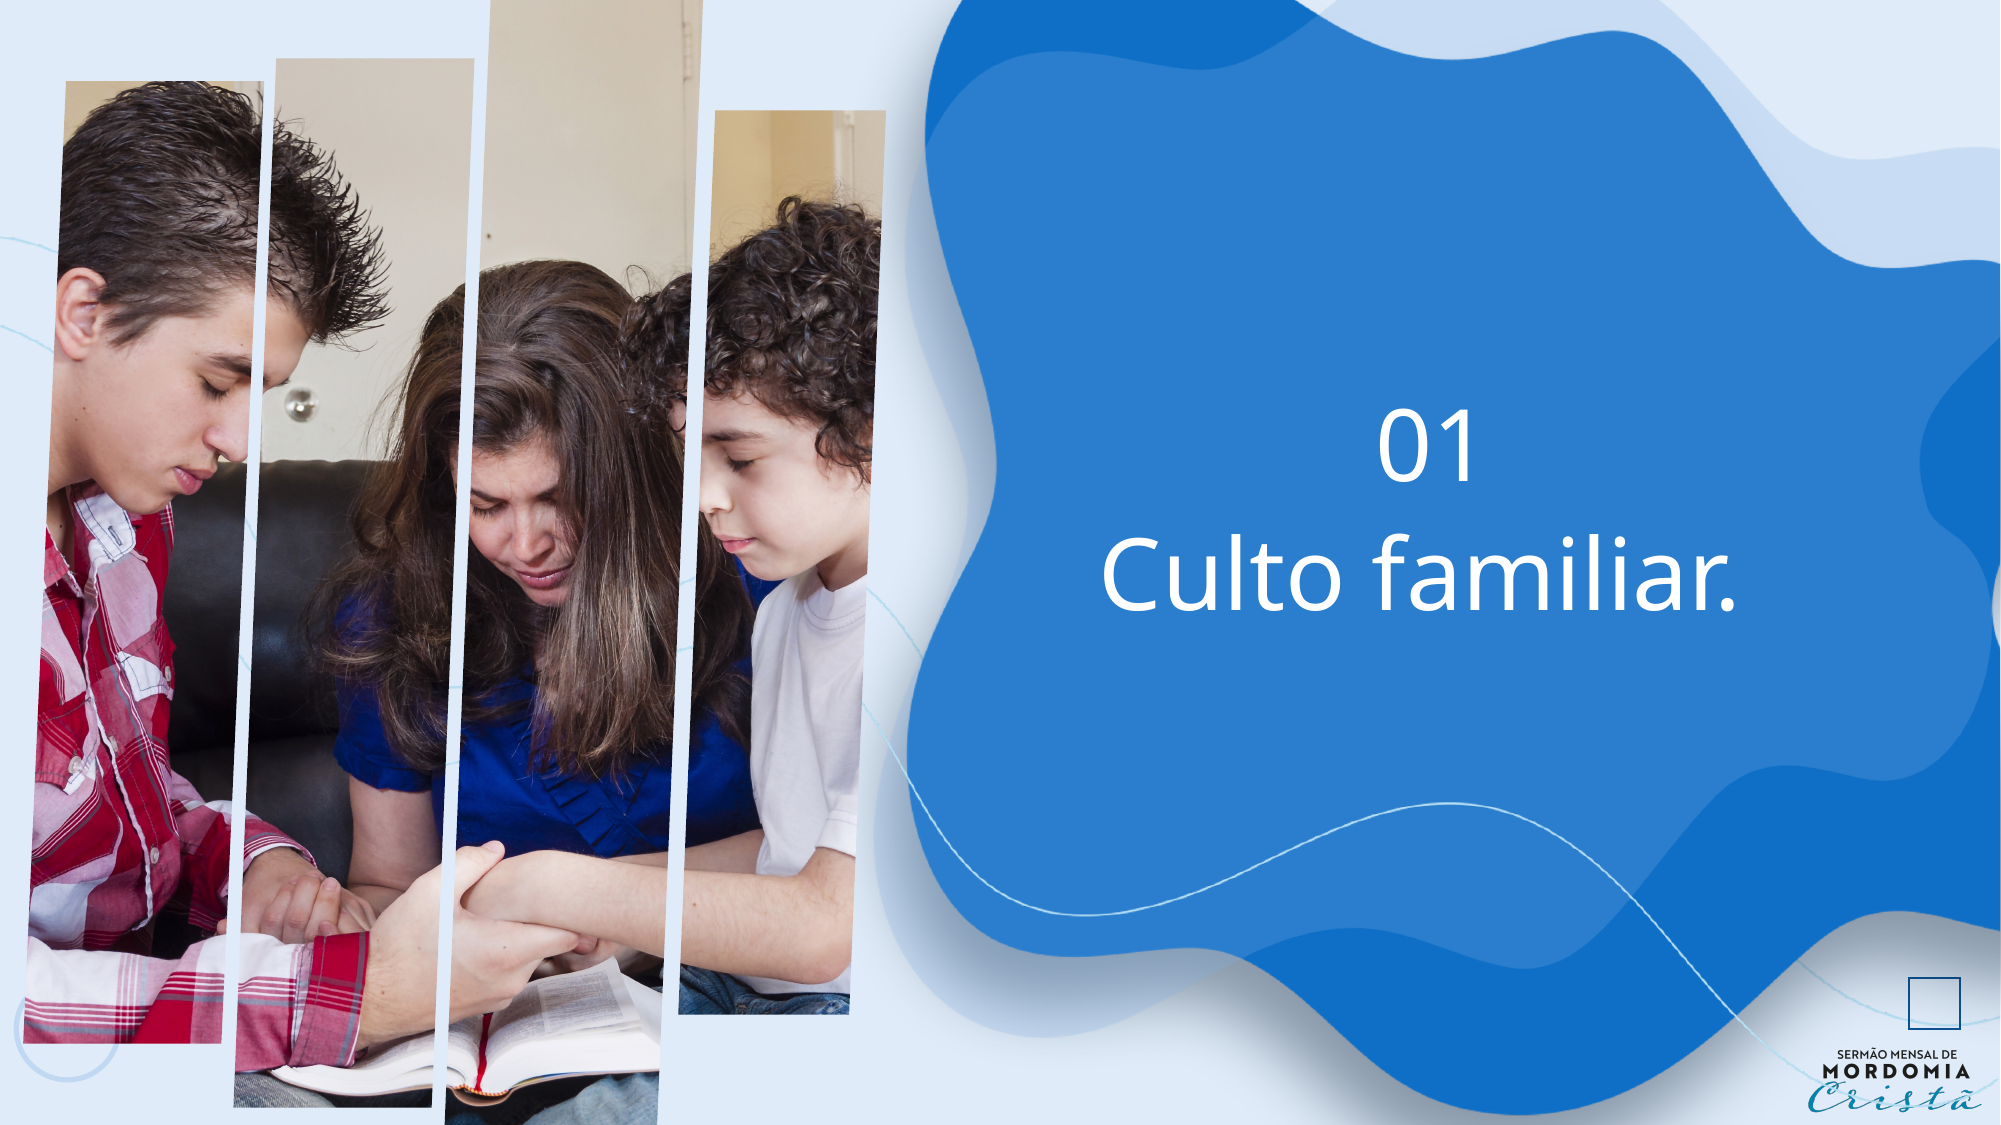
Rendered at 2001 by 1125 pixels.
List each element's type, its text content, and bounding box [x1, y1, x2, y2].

picture [0, 0, 2001, 1125]
list 01 Culto familiar. [933, 45, 1934, 982]
